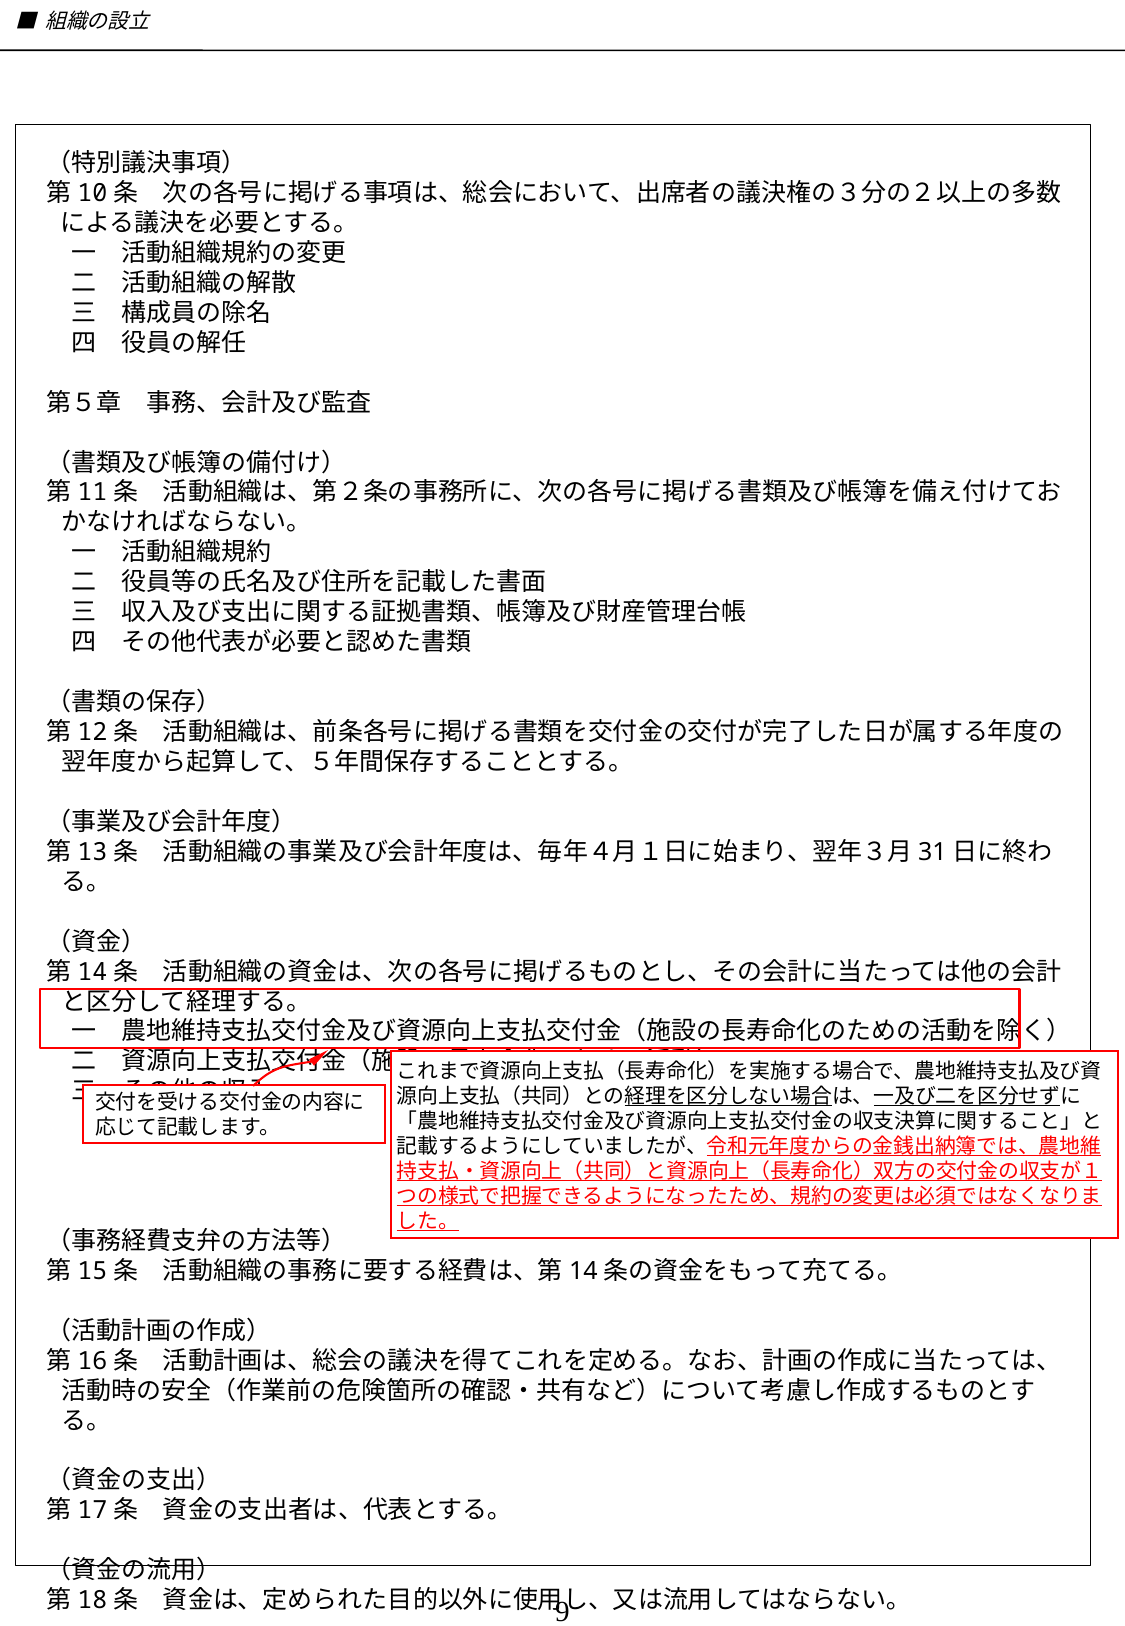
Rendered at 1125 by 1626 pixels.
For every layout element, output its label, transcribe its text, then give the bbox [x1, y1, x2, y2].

text_box これまで資源向上支払（長寿命化）を実施する場合で、農地維持支払及び資源向上支払（共同）との経理を区分しない場合は、一及び二を区分せずに「農地維持支払交付金及び資源向上支払交付金の収支決算に関すること」と記載するようにしていましたが、令和元年度からの金銭出納簿では、農地維持支払・資源向上（共同）と資源向上（長寿命化）双方の交付金の収支が１つの様式で把握できるようになったため、規約の変更は必須ではなくなりました。 [390, 1051, 1118, 1239]
text_box 9 [509, 1592, 616, 1625]
text_box [14, 123, 1093, 1568]
text_box 交付を受ける交付金の内容に応じて記載します。 [83, 1084, 386, 1144]
text_box [251, 1050, 329, 1088]
text_box [38, 986, 1022, 1050]
text_box ■ 組織の設立 [0, 0, 1125, 40]
text_box （特別議決事項） 第10条 次の各号に掲げる事項は、総会において、出席者の議決権の３分の２以上の多数による議決を必要とする。 一 活動組織規約の変更 二 活動組織の解散 三 構成員の除名 四 役員の解任 第５章 事務、会計及び監査 （書類及び帳簿の備付け） 第11条 活動組織は、第２条の事務所に、次の各号に掲げる書類及び帳簿を備え付けておかなければならない。 一 活動組織規約 二 役員等の氏名及び住所を記載した書面 三 収入及び支出に関する証拠書類、帳簿及び財産管理台帳 四 その他代表が必要と認めた書類 （書類の保存） 第12条 活動組織は、前条各号に掲げる書類を交付金の交付が完了した日が属する年度の翌年度から起算して、５年間保存することとする。 （事業及び会計年度） 第13条 活動組織の事業及び会計年度は、毎年４月１日に始まり、翌年３月31日に終わる｡ （資金） 第14条 活動組織の資金は、次の各号に掲げるものとし、その会計に当たっては他の会計と区分して経理する。 一 農地維持支払交付金及び資源向上支払交付金（施設の長寿命化のための活動を除く） 二 資源向上支払交付金（施設の長寿命化のための活動） 三 その他の収入 （事務経費支弁の方法等） 第15条 活動組織の事務に要する経費は、第14条の資金をもって充てる｡ （活動計画の作成） 第16条 活動計画は、総会の議決を得てこれを定める。なお、計画の作成に当たっては、活動時の安全（作業前の危険箇所の確認・共有など）について考慮し作成するものとする。 （資金の支出） 第17条 資金の支出者は、代表とする｡ （資金の流用） 第18条 資金は、定められた目的以外に使用し、又は流用してはならない｡ [31, 139, 1098, 1622]
